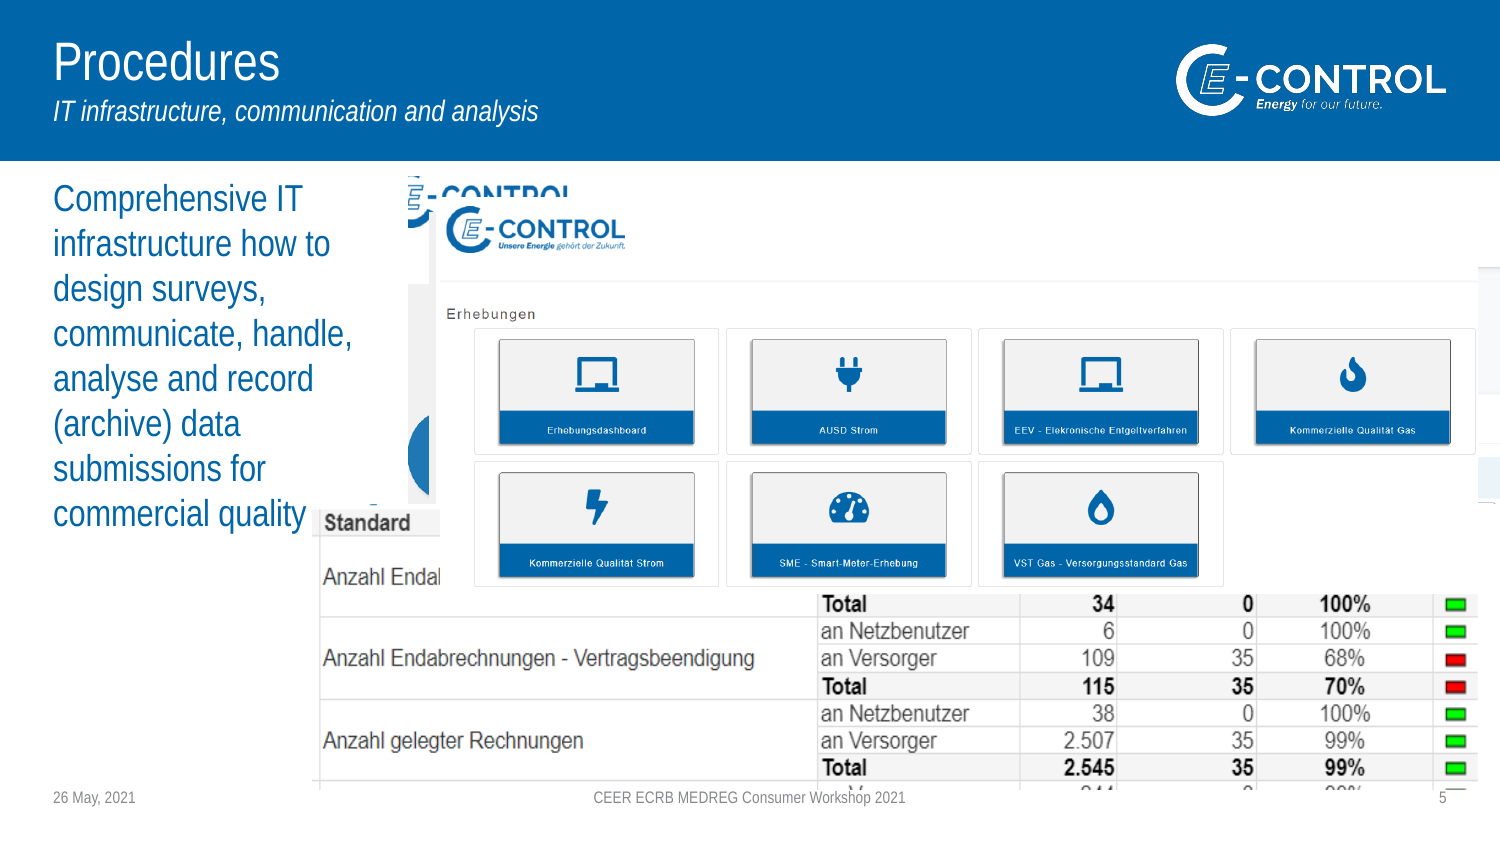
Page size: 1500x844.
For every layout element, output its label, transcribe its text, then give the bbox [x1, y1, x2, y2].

footer CEER ECRB MEDREG Consumer Workshop 2021 [336, 799, 1164, 812]
list Comprehensive IT infrastructure how to design surveys, communicate, handle, analyse and record (archive) data submissions for commercial quality [53, 173, 409, 771]
list IT infrastructure, communication and analysis [53, 92, 1146, 128]
picture [312, 175, 1500, 790]
slide_number 5 [1269, 799, 1447, 812]
title Procedures [53, 31, 1146, 91]
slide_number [53, 782, 231, 812]
